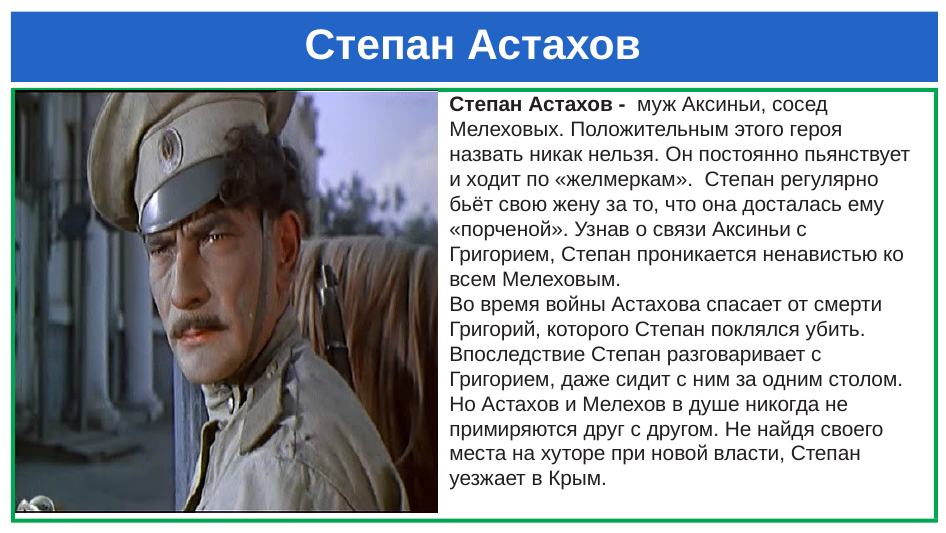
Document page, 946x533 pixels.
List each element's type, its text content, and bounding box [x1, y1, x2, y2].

list Степан Астахов - муж Аксиньи, сосед Мелеховых. Положительным этого героя назвать никак нельзя. Он постоянно пьянствует и ходит по «желмеркам». Степан регулярно бьёт свою жену за то, что она досталась ему «порченой». Узнав о связи Аксиньи с Григорием, Степан проникается ненавистью ко всем Мелеховым. Во время войны Астахова спасает от смерти Григорий, которого Степан поклялся убить. Впоследствие Степан разговаривает с Григорием, даже сидит с ним за одним столом. Но Астахов и Мелехов в душе никогда не примиряются друг с другом. Не найдя своего места на хуторе при новой власти, Степан уезжает в Крым. [449, 90, 919, 533]
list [15, 90, 438, 513]
title Степан Астахов [49, 16, 897, 69]
